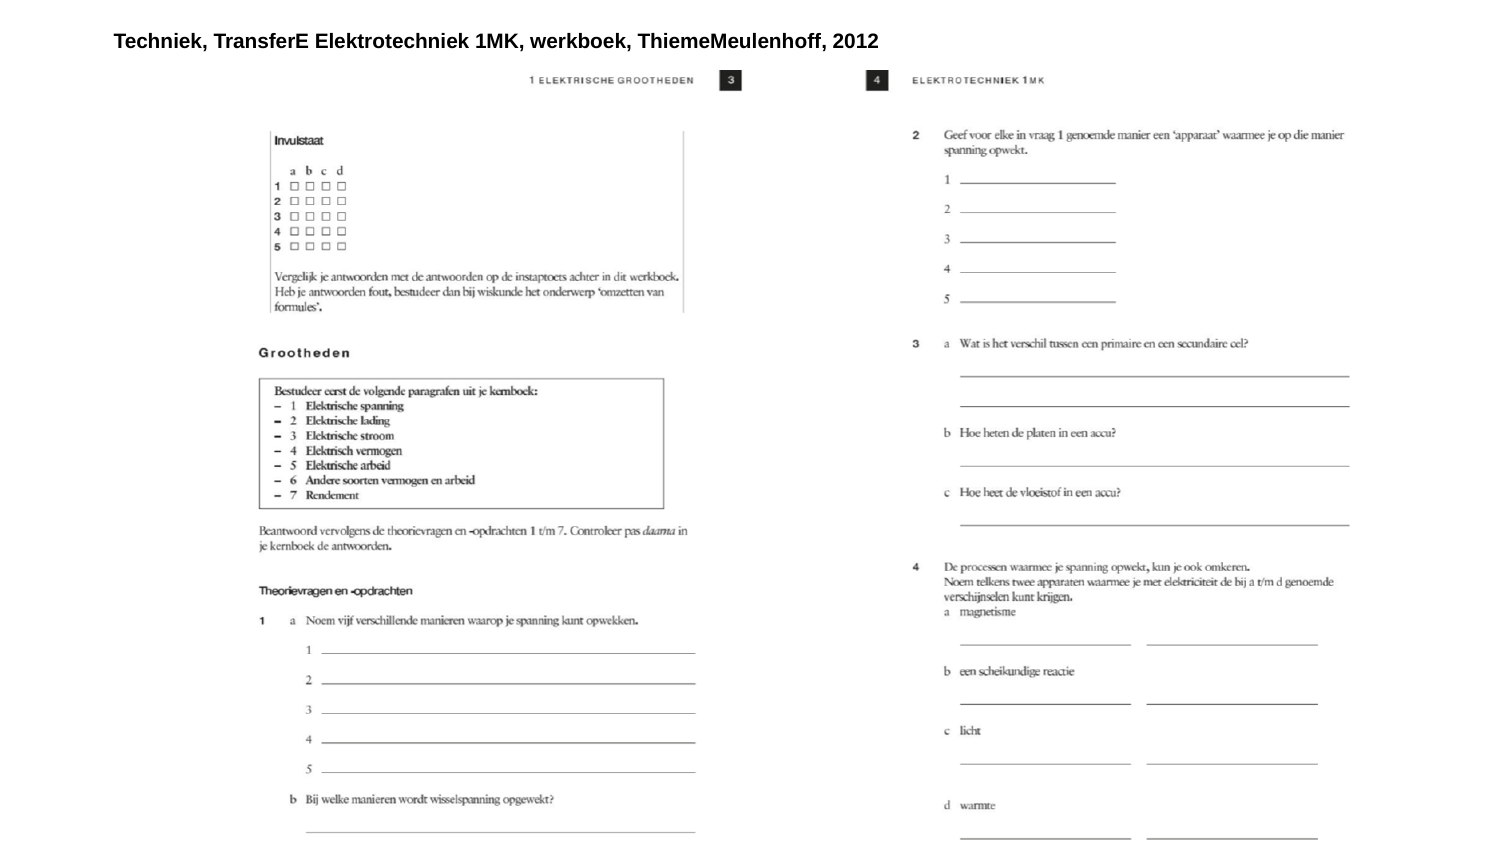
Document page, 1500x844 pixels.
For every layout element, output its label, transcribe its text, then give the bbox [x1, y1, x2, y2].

picture [230, 70, 1374, 844]
text_box Techniek, TransferE Elektrotechniek 1MK, werkboek, ThiemeMeulenhoff, 2012 [98, 17, 1333, 88]
